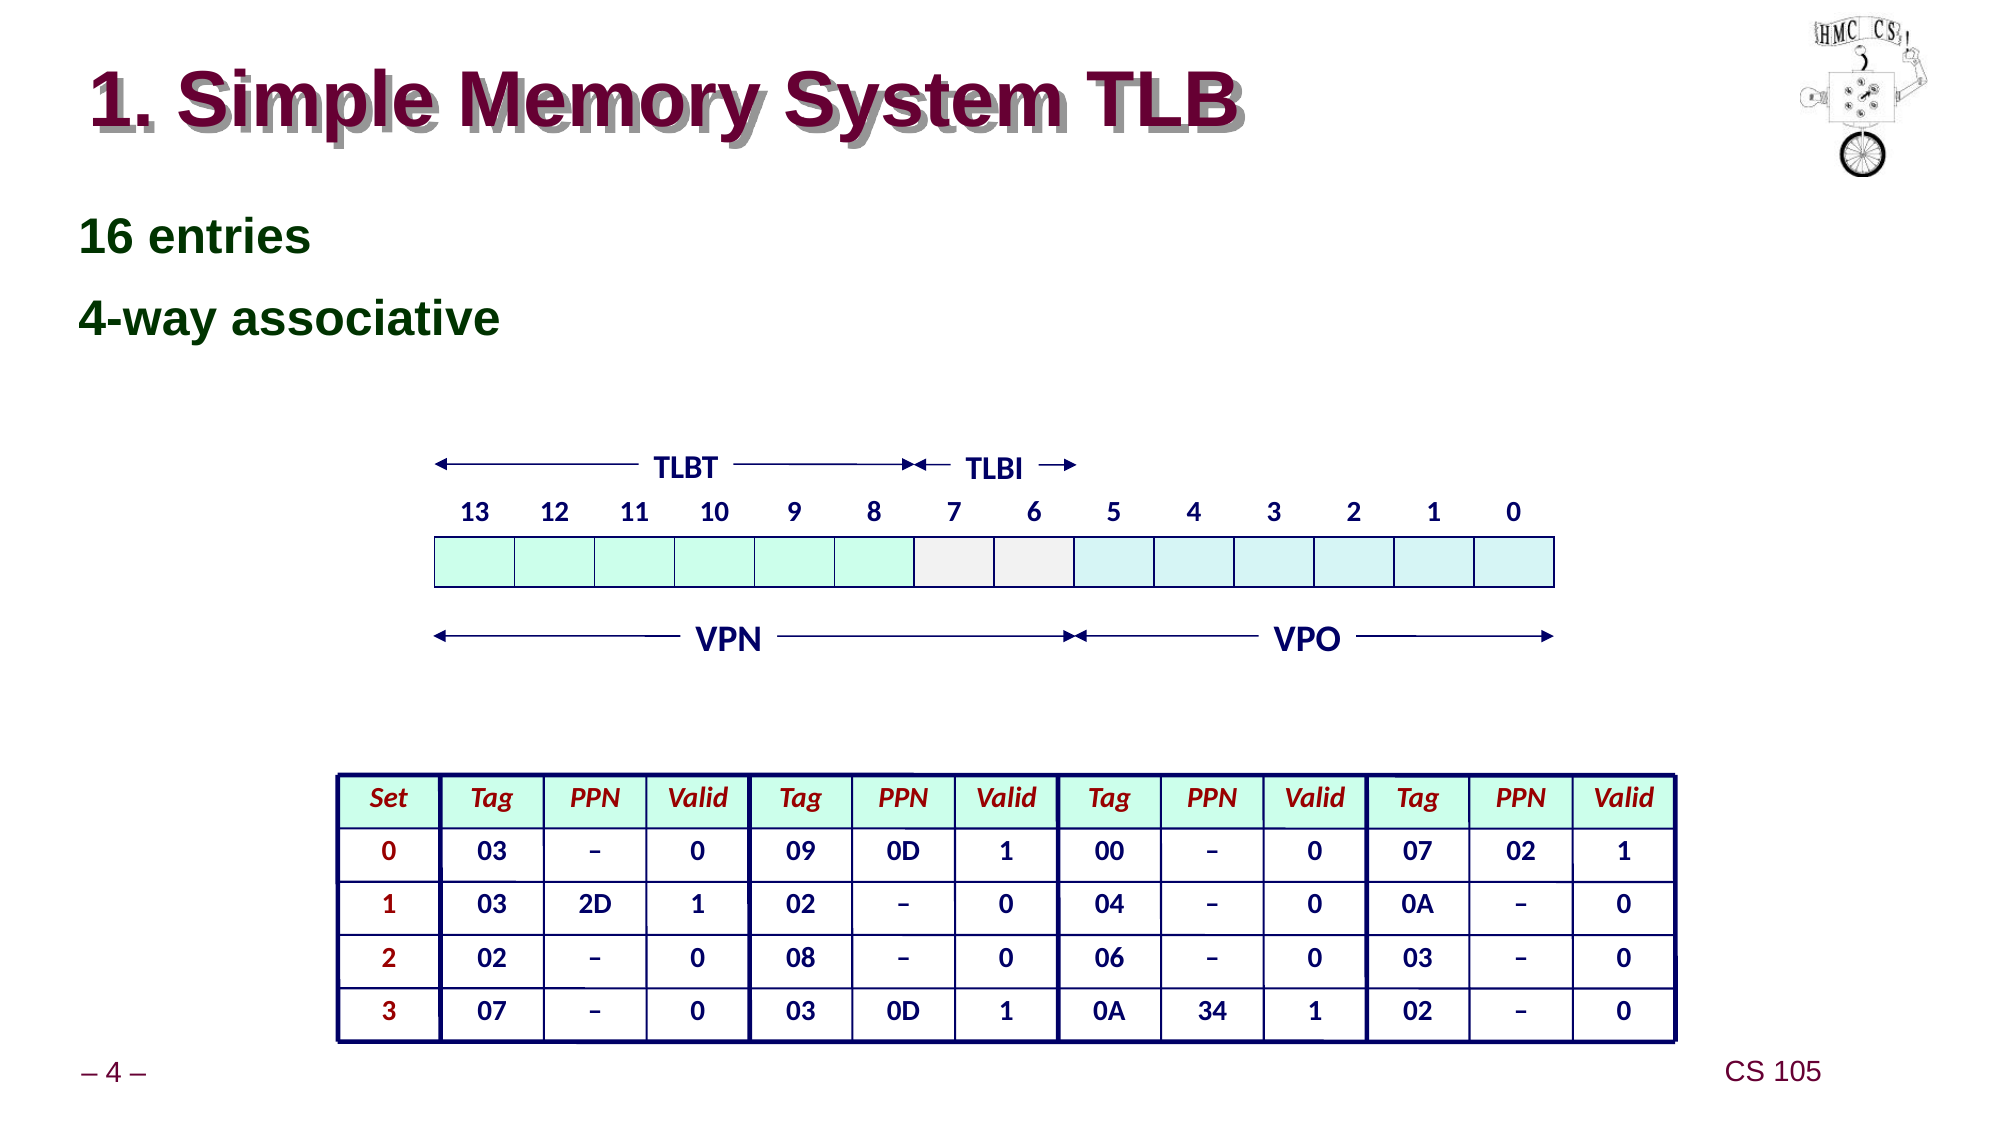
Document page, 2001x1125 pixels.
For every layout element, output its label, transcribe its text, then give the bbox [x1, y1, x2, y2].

text_box Tag [1059, 776, 1160, 828]
text_box 34 [1162, 989, 1263, 1041]
text_box [1154, 538, 1234, 588]
text_box 0 [956, 882, 1058, 935]
text_box 0 [1473, 487, 1554, 538]
text_box 0 [338, 829, 440, 881]
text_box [432, 611, 1076, 668]
text_box 0 [1573, 936, 1675, 988]
text_box 02 [441, 935, 543, 988]
text_box 08 [750, 935, 852, 988]
text_box 00 [1059, 829, 1160, 881]
text_box 1 [1393, 487, 1473, 538]
text_box 0 [647, 989, 749, 1041]
text_box Valid [1573, 776, 1675, 828]
text_box 03 [750, 989, 852, 1041]
text_box 07 [1367, 829, 1469, 881]
text_box – [853, 935, 955, 988]
text_box Tag [750, 776, 852, 828]
text_box [1074, 538, 1154, 588]
text_box [834, 538, 914, 588]
text_box 9 [754, 504, 834, 538]
text_box PPN [1470, 776, 1572, 828]
text_box 0 [1573, 989, 1675, 1041]
text_box 12 [514, 504, 594, 538]
picture [1800, 12, 1928, 177]
text_box 0D [853, 989, 955, 1041]
text_box 0 [1264, 829, 1366, 881]
text_box 09 [750, 829, 852, 881]
text_box [1473, 538, 1554, 588]
text_box 04 [1059, 882, 1161, 935]
text_box – [1470, 936, 1572, 988]
text_box 13 [434, 503, 514, 538]
text_box 0 [1573, 882, 1675, 935]
text_box 11 [594, 504, 674, 538]
text_box [754, 538, 834, 588]
text_box 0A [1059, 989, 1161, 1041]
text_box 3 [338, 989, 440, 1041]
text_box 3 [1234, 487, 1313, 538]
text_box 0 [647, 829, 749, 881]
text_box 1 [1264, 989, 1366, 1041]
text_box 03 [1367, 936, 1469, 988]
text_box [674, 538, 754, 588]
text_box [1313, 538, 1393, 588]
text_box [994, 538, 1074, 588]
text_box 5 [1074, 487, 1154, 538]
text_box [1234, 538, 1313, 588]
text_box 10 [674, 504, 754, 538]
text_box 02 [750, 882, 852, 934]
text_box Tag [441, 774, 543, 828]
text_box Tag [1367, 776, 1469, 828]
text_box – [853, 882, 955, 934]
text_box [434, 538, 514, 588]
text_box – [1162, 882, 1263, 935]
text_box 02 [1367, 989, 1469, 1041]
text_box – [1161, 829, 1263, 881]
text_box 8 [834, 503, 914, 538]
text_box PPN [853, 776, 954, 828]
title 1. Simple Memory System TLB [88, 40, 1700, 163]
text_box 0D [853, 829, 955, 881]
text_box – [544, 829, 646, 881]
text_box 1 [956, 989, 1058, 1041]
text_box Set [338, 775, 440, 828]
text_box Valid [647, 776, 749, 828]
text_box 1 [647, 882, 749, 934]
text_box Valid [1264, 776, 1366, 828]
text_box 0 [1264, 936, 1366, 988]
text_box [915, 444, 1077, 495]
text_box 6 [994, 502, 1074, 538]
text_box 0 [1264, 882, 1366, 935]
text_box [1078, 611, 1555, 667]
text_box Valid [955, 776, 1058, 828]
text_box – [544, 935, 646, 988]
text_box 0 [647, 935, 749, 988]
text_box 03 [441, 882, 543, 934]
text_box PPN [1161, 776, 1263, 828]
text_box – [1162, 936, 1263, 988]
text_box 07 [441, 989, 543, 1041]
text_box 1 [338, 882, 440, 934]
text_box – [1470, 989, 1572, 1041]
text_box [594, 538, 674, 588]
text_box [914, 538, 994, 588]
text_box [434, 443, 915, 495]
text_box 0A [1367, 882, 1469, 935]
text_box 1 [1573, 829, 1675, 881]
text_box 2 [1313, 487, 1393, 538]
text_box PPN [544, 776, 646, 828]
text_box 2D [544, 882, 646, 934]
text_box 06 [1059, 936, 1161, 988]
list 16 entries 4-way associative [63, 200, 1881, 1058]
text_box – [544, 989, 646, 1041]
text_box 4 [1154, 487, 1234, 538]
text_box 03 [441, 829, 543, 881]
text_box – [1470, 882, 1572, 935]
text_box [1393, 538, 1473, 588]
text_box [514, 538, 594, 588]
text_box 0 [956, 935, 1058, 988]
text_box 7 [914, 502, 994, 538]
text_box 2 [338, 935, 440, 988]
text_box 02 [1470, 829, 1572, 881]
text_box 1 [955, 829, 1058, 881]
